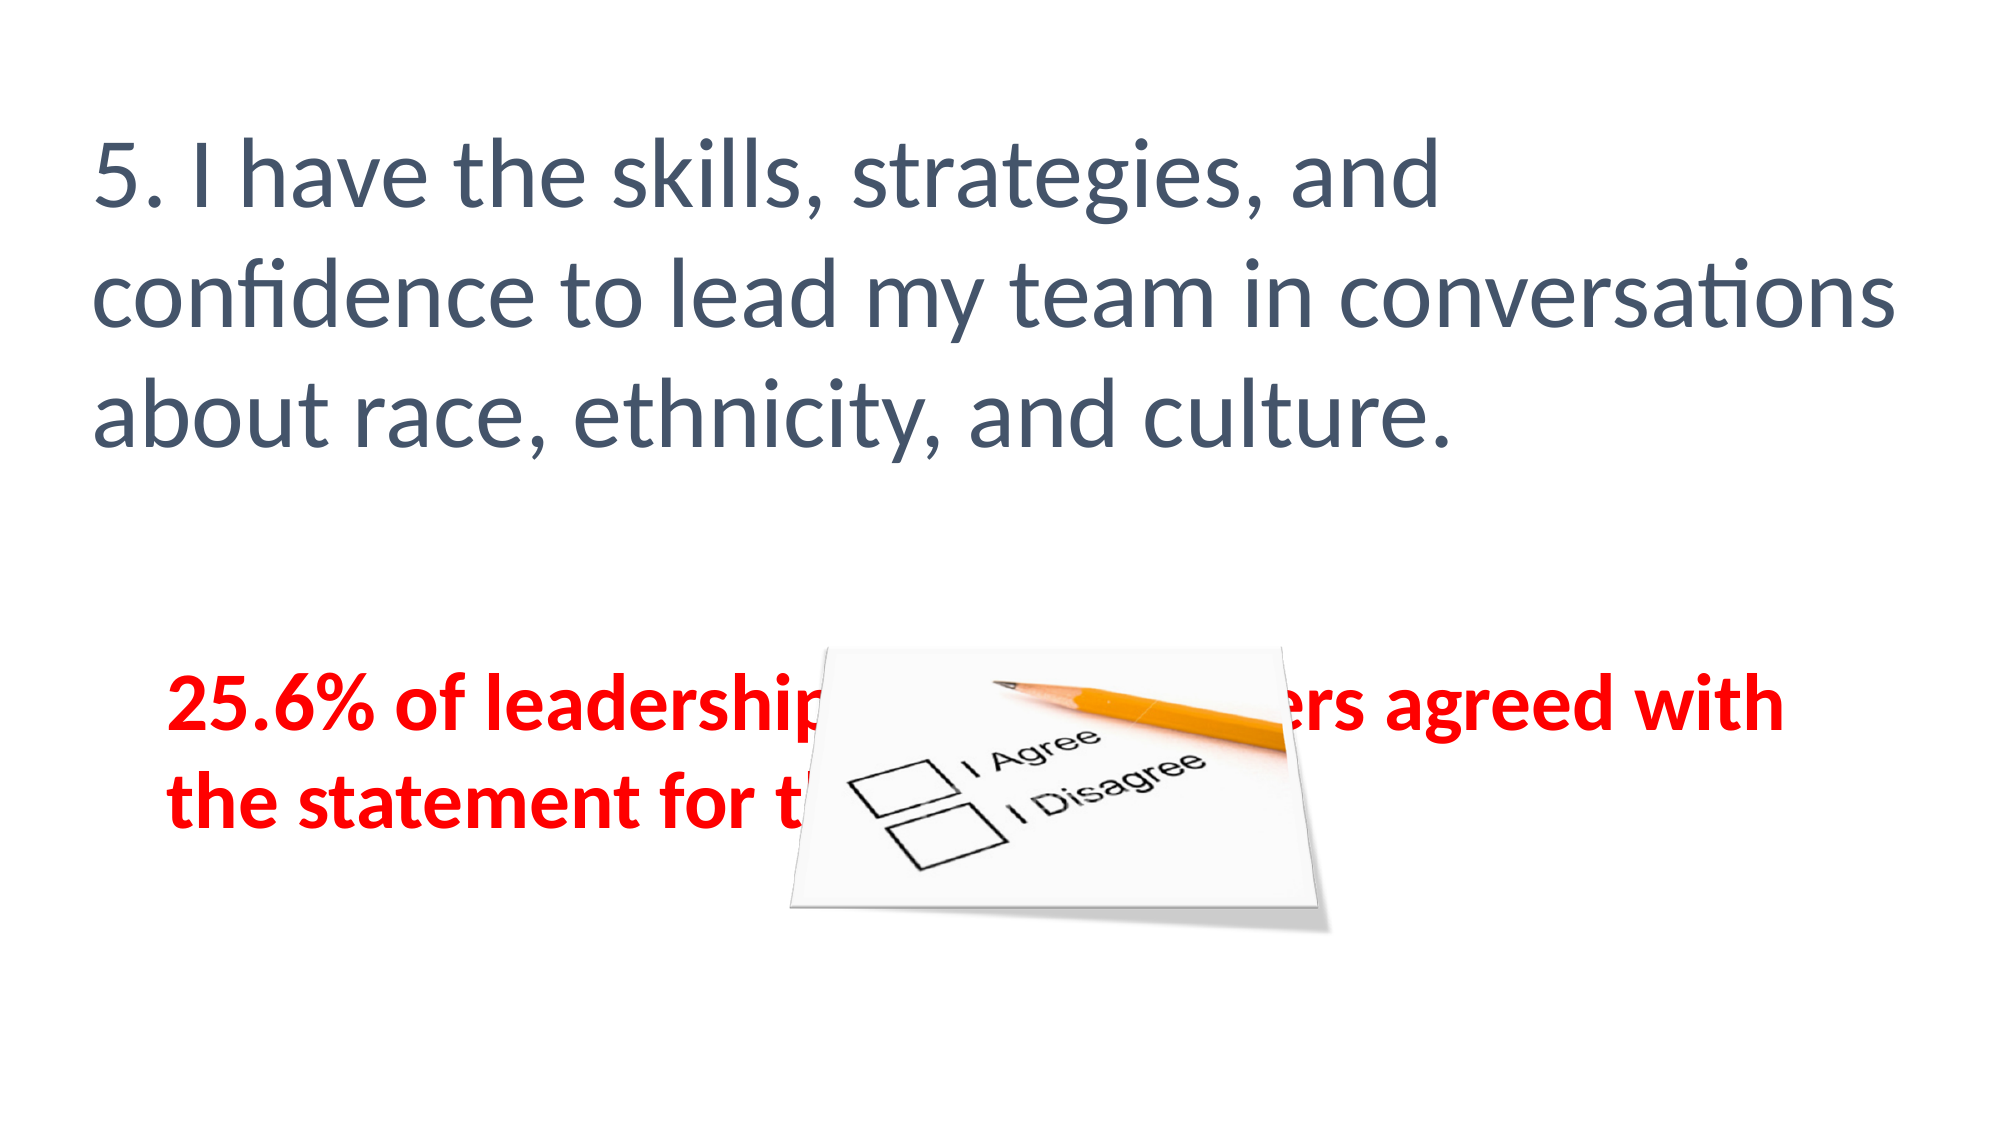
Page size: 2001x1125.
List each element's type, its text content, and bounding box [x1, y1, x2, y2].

text_box 5. I have the skills, strategies, and confidence to lead my team in conversations about race, ethnicity, and culture. 25.6% of leadership team members agreed with the statement for their school. [76, 99, 1924, 939]
picture [774, 643, 1338, 939]
